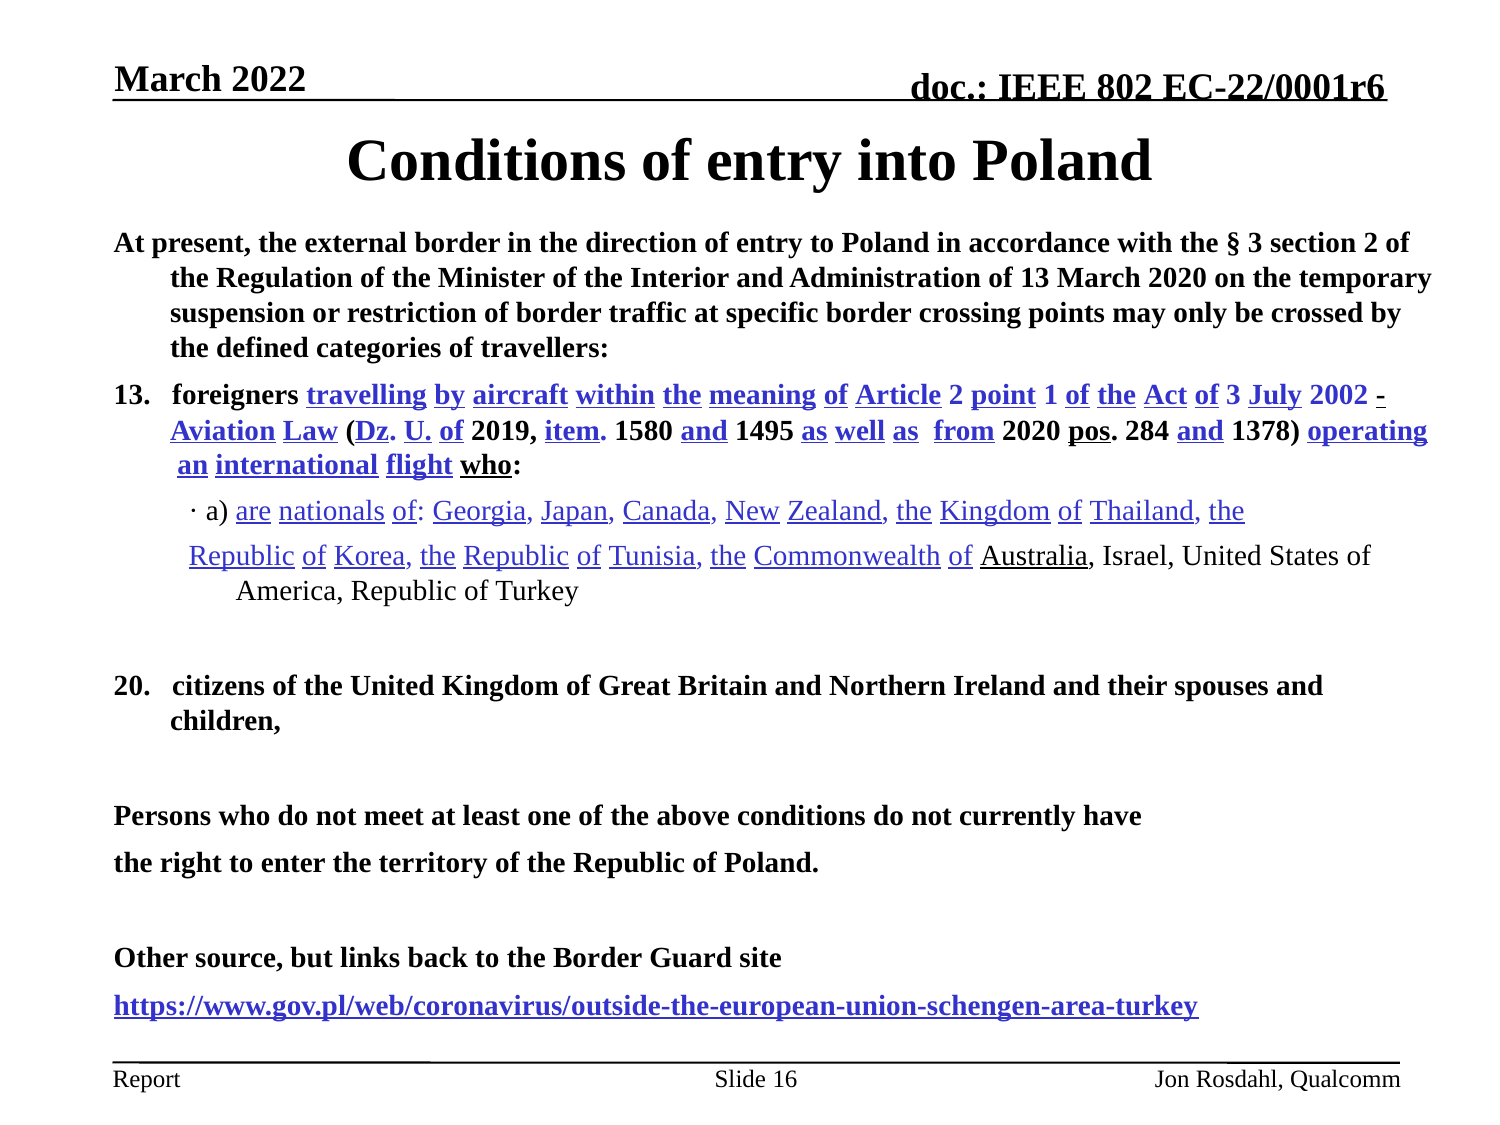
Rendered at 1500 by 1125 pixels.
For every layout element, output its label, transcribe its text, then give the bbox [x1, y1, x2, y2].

list At present, the external border in the direction of entry to Poland in accordance with the § 3 section 2 of the Regulation of the Minister of the Interior and Administration of 13 March 2020 on the temporary suspension or restriction of border traffic at specific border crossing points may only be crossed by the defined categories of travellers: 13. foreigners travelling by aircraft within the meaning of Article 2 point 1 of the Act of 3 July 2002 - Aviation Law (Dz. U. of 2019, item. 1580 and 1495 as well as from 2020 pos. 284 and 1378) operating an international flight who: · a) are nationals of: Georgia, Japan, Canada, New Zealand, the Kingdom of Thailand, the Republic of Korea, the Republic of Tunisia, the Commonwealth of Australia, Israel, United States of America, Republic of Turkey 20. citizens of the United Kingdom of Great Britain and Northern Ireland and their spouses and children, Persons who do not meet at least one of the above conditions do not currently have the right to enter the territory of the Republic of Poland. Other source, but links back to the Border Guard site https://www.gov.pl/web/coronavirus/outside-the-european-union-schengen-area-turkey [98, 215, 1451, 1029]
title Conditions of entry into Poland [112, 112, 1388, 201]
slide_number Slide 16 [712, 1061, 800, 1123]
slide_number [114, 54, 423, 100]
footer Jon Rosdahl, Qualcomm [878, 1061, 1402, 1093]
